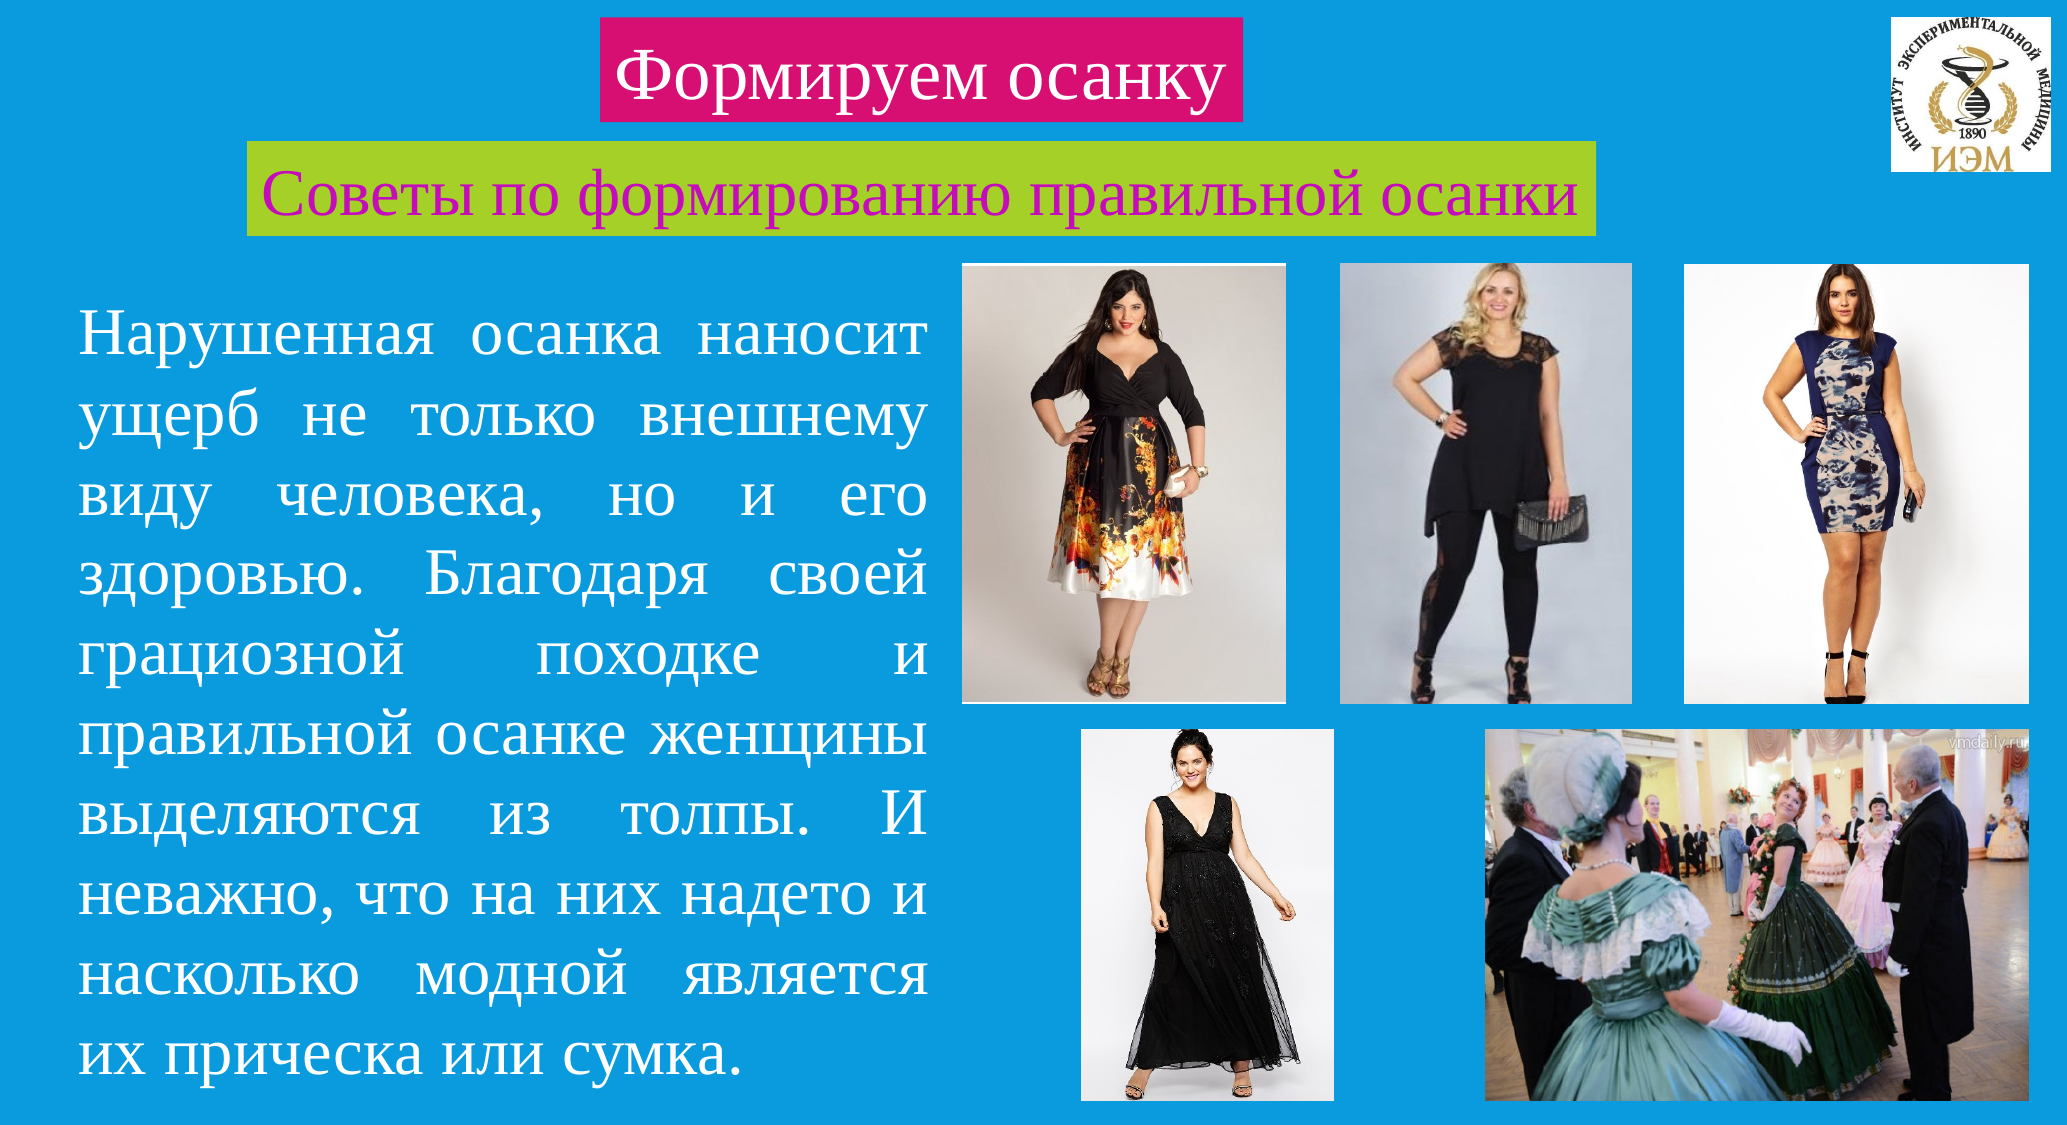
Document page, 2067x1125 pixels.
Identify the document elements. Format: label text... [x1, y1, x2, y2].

picture [963, 264, 1285, 703]
text_box Формируем осанку [600, 17, 1244, 123]
picture [1486, 730, 2028, 1100]
picture [1685, 265, 2028, 703]
picture [1892, 18, 2050, 171]
text_box Советы по формированию правильной осанки [247, 141, 1597, 236]
picture [1082, 730, 1333, 1100]
picture [1341, 264, 1631, 703]
text_box Нарушенная осанка наносит ущерб не только внешнему виду человека, но и его здоровью. Благодаря своей грациозной походке и правильной осанке женщины выделяются из толпы. И неважно, что на них надето и насколько модной является их прическа или сумка. [63, 280, 945, 1096]
